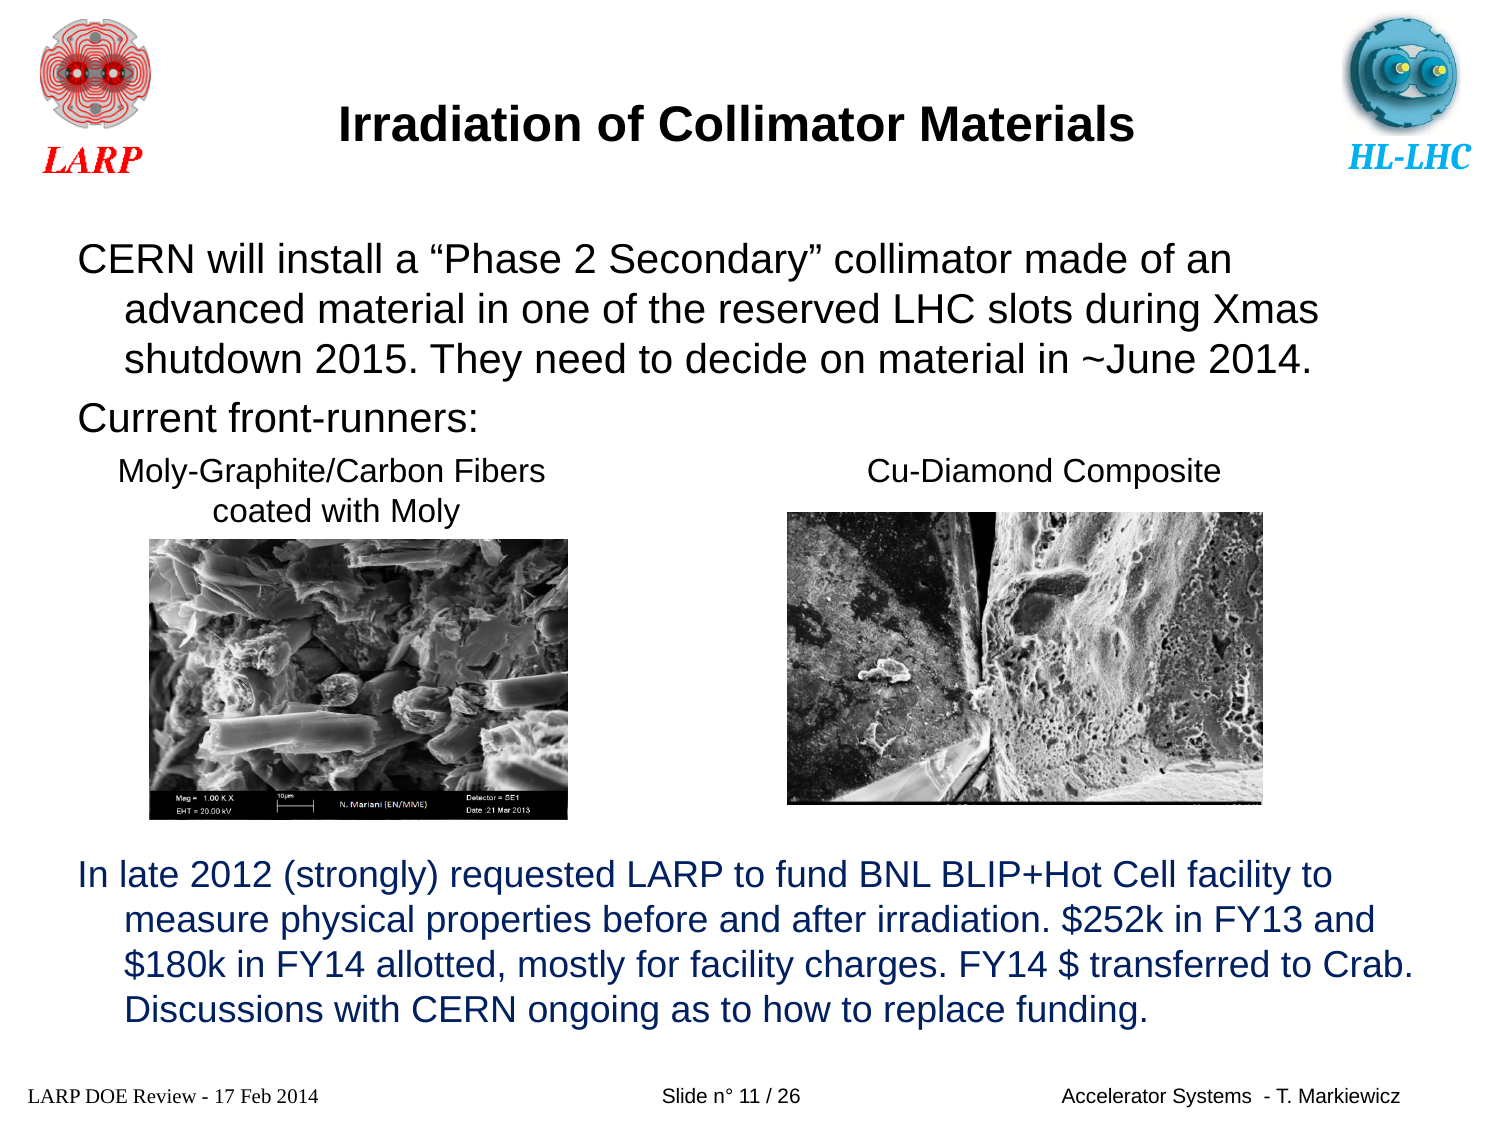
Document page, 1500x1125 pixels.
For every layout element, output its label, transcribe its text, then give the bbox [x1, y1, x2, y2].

picture [37, 19, 152, 173]
text_box Cu-Diamond Composite [851, 442, 1237, 497]
picture [149, 539, 568, 820]
footer Accelerator Systems - T. Markiewicz [986, 1074, 1476, 1115]
text_box Moly-Graphite/Carbon Fibers coated with Moly [102, 442, 562, 537]
list CERN will install a “Phase 2 Secondary” collimator made of an advanced material in one of the reserved LHC slots during Xmas shutdown 2015. They need to decide on material in ~June 2014. Current front-runners: In late 2012 (strongly) requested LARP to fund BNL BLIP+Hot Cell facility to measure physical properties before and after irradiation. $252k in FY13 and $180k in FY14 allotted, mostly for facility charges. FY14 $ transferred to Crab. Discussions with CERN ongoing as to how to replace funding. [62, 224, 1439, 1051]
picture [1341, 10, 1461, 136]
slide_number Slide n° 11 / 26 [611, 1074, 851, 1115]
title Irradiation of Collimator Materials [249, 86, 1226, 156]
picture [787, 512, 1263, 805]
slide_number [11, 1074, 589, 1125]
